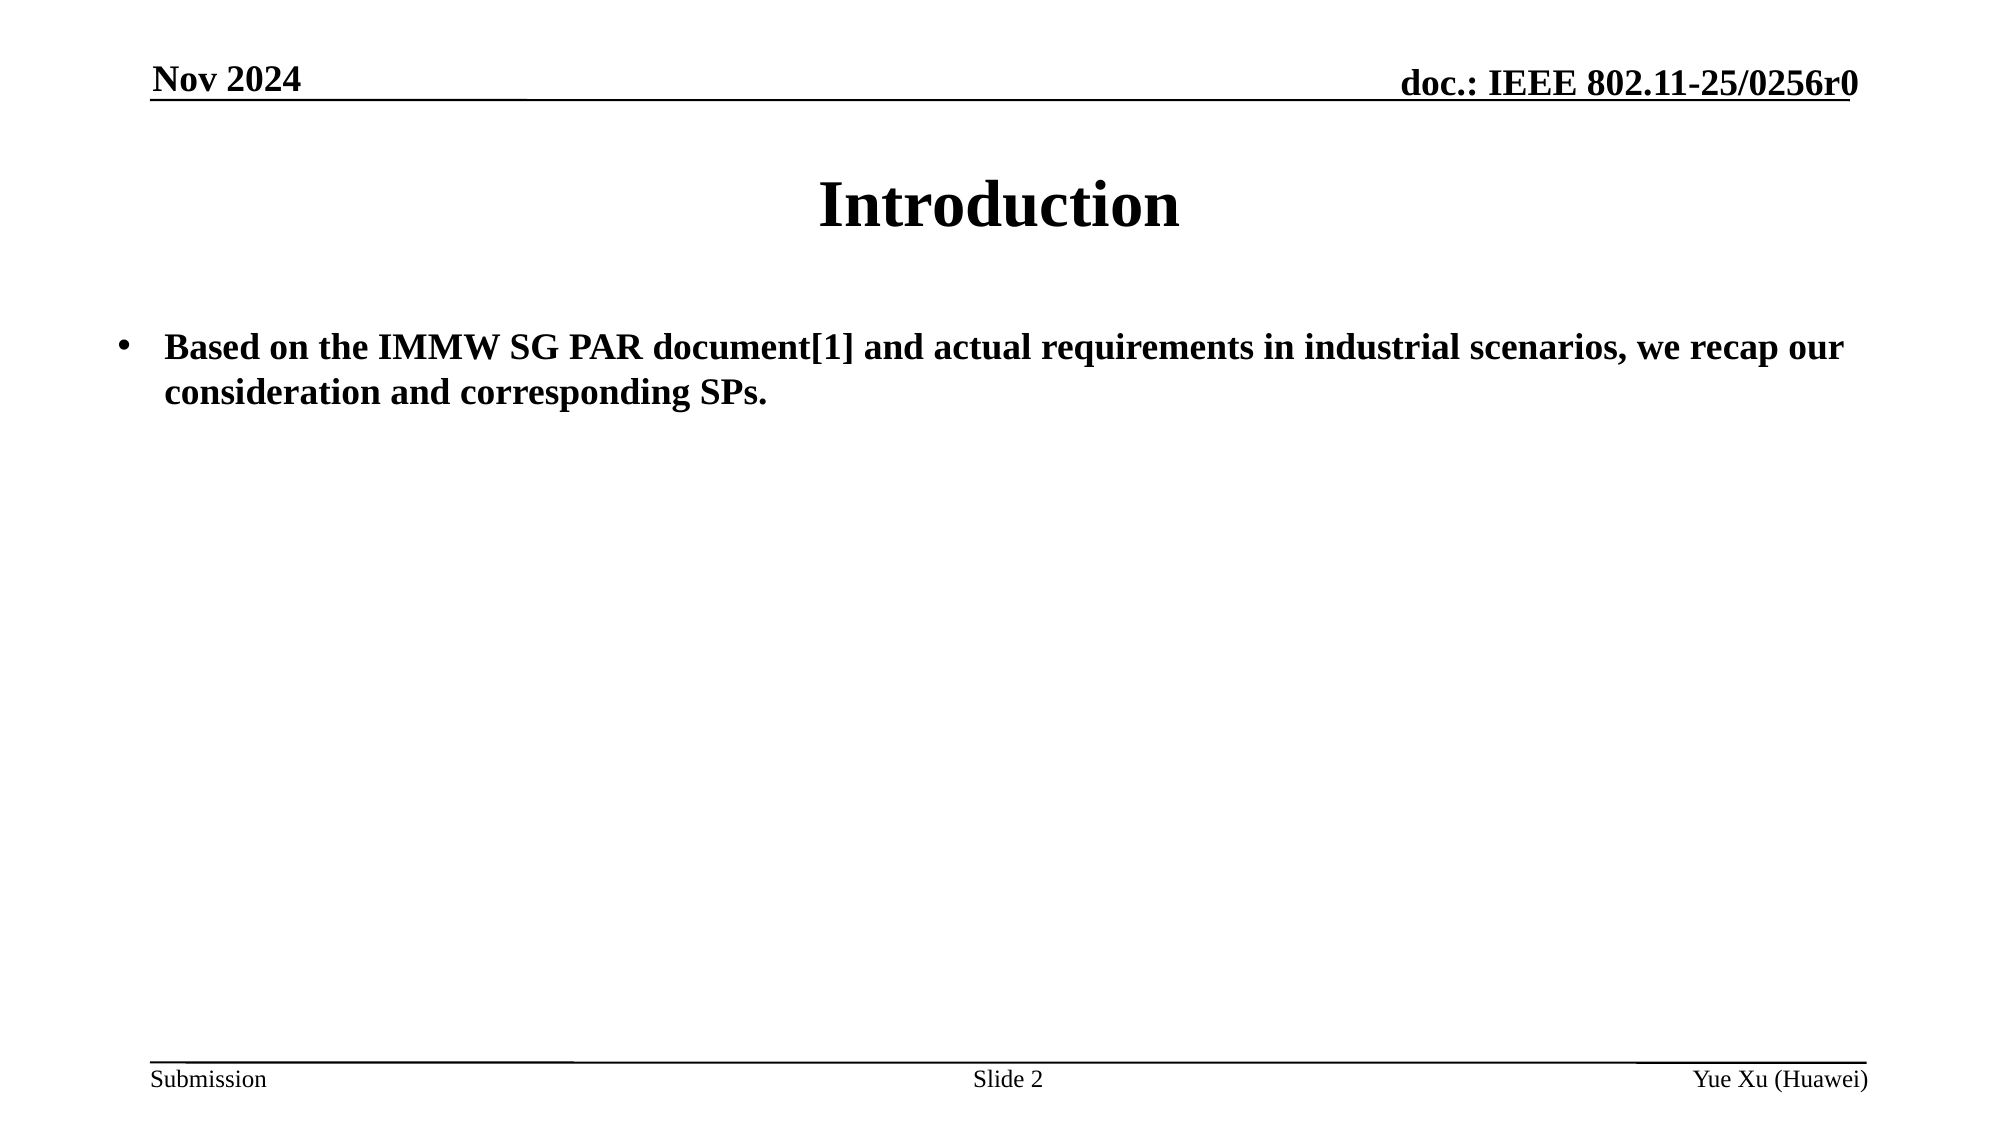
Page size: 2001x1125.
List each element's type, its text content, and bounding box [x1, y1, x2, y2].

footer Yue Xu (Huawei) [1171, 1061, 1869, 1093]
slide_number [152, 54, 563, 100]
list Based on the IMMW SG PAR document[1] and actual requirements in industrial scenarios, we recap our consideration and corresponding SPs. [102, 314, 1887, 978]
title Introduction [149, 112, 1850, 288]
slide_number Slide 2 [950, 1061, 1067, 1123]
